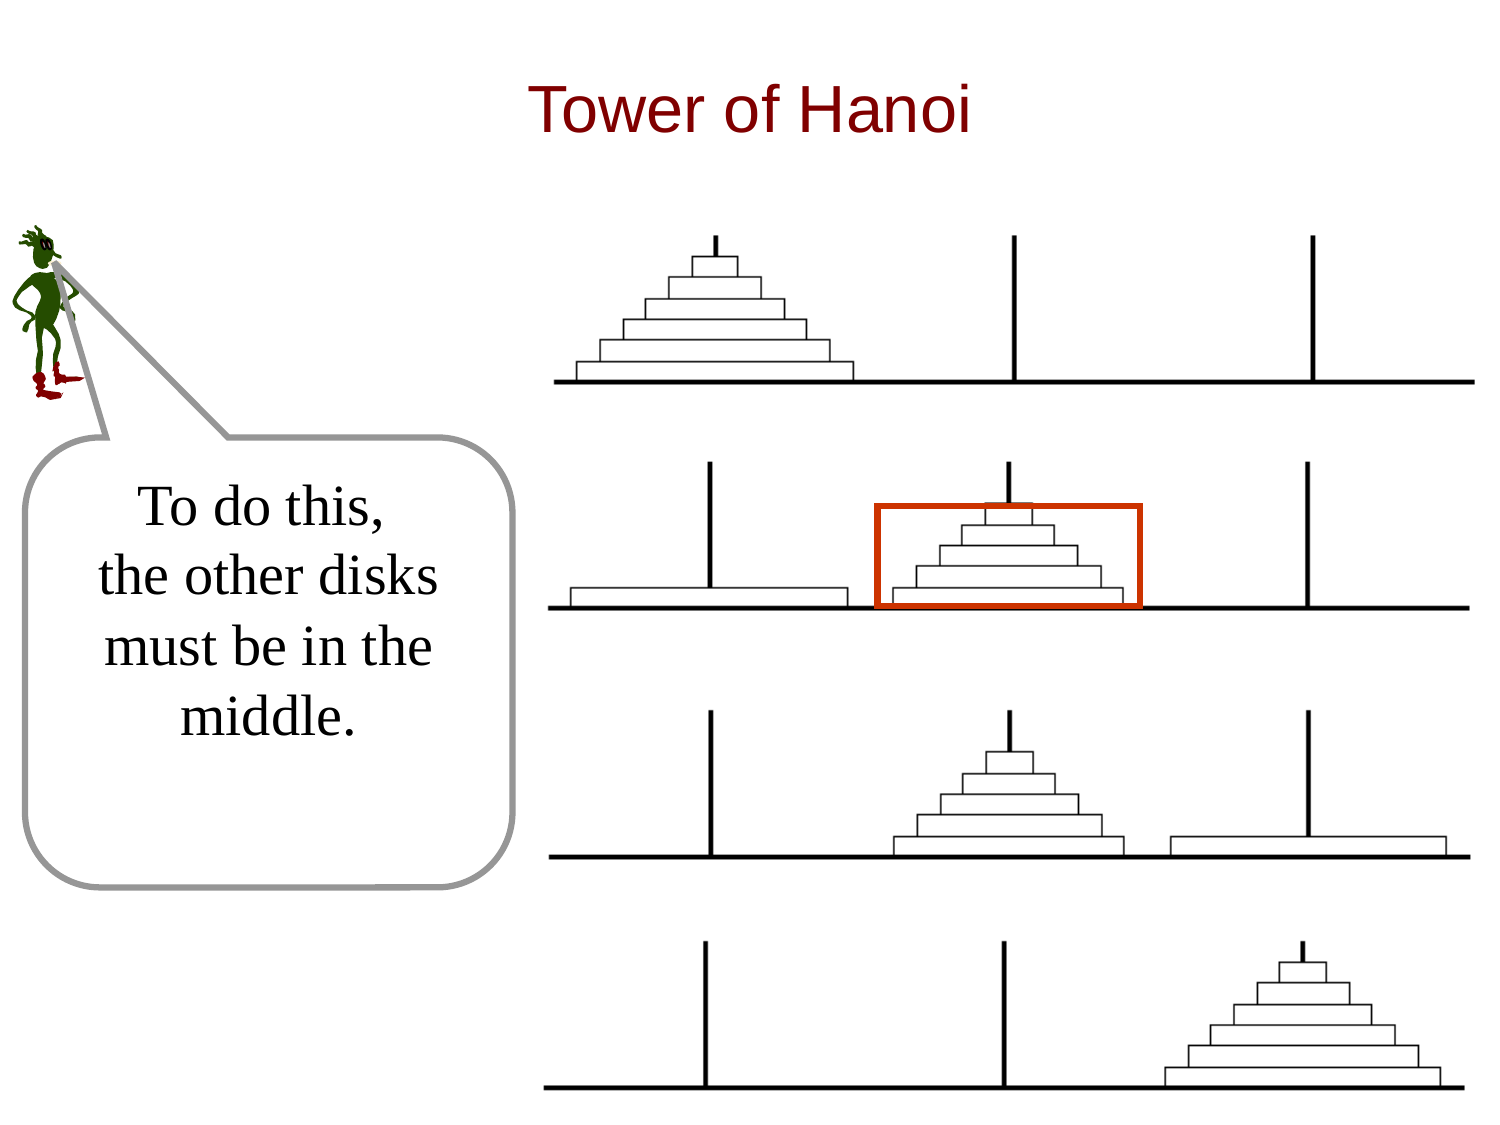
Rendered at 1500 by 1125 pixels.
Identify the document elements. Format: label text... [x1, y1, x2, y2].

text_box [528, 426, 1491, 888]
picture [530, 899, 1494, 1125]
text_box To do this, the other disks must be in the middle. [24, 298, 513, 888]
title Tower of Hanoi [112, 12, 1388, 201]
picture [523, 187, 1500, 413]
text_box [12, 224, 86, 401]
